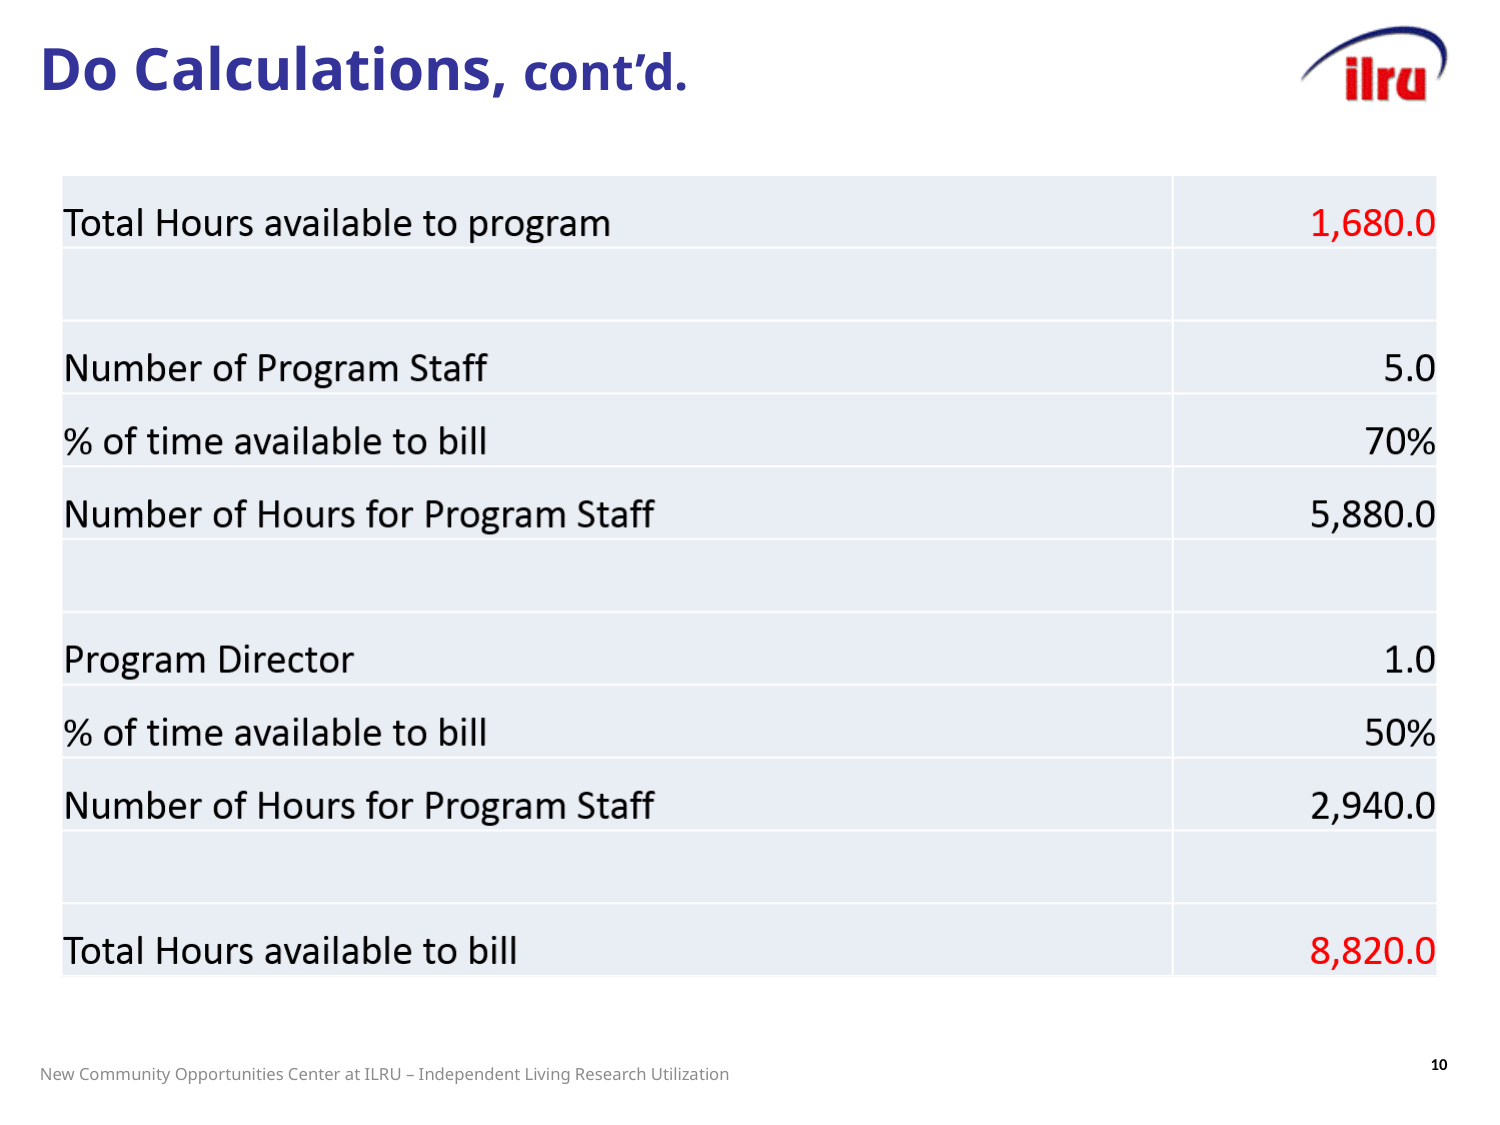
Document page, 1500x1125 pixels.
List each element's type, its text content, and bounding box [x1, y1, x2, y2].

footer New Community Opportunities Center at ILRU – Independent Living Research Utilization [24, 1052, 988, 1113]
picture [1325, 24, 1463, 103]
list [60, 173, 1440, 1002]
text_box 10 [1362, 1046, 1463, 1088]
title Do Calculations, cont’d. [24, 24, 1325, 143]
